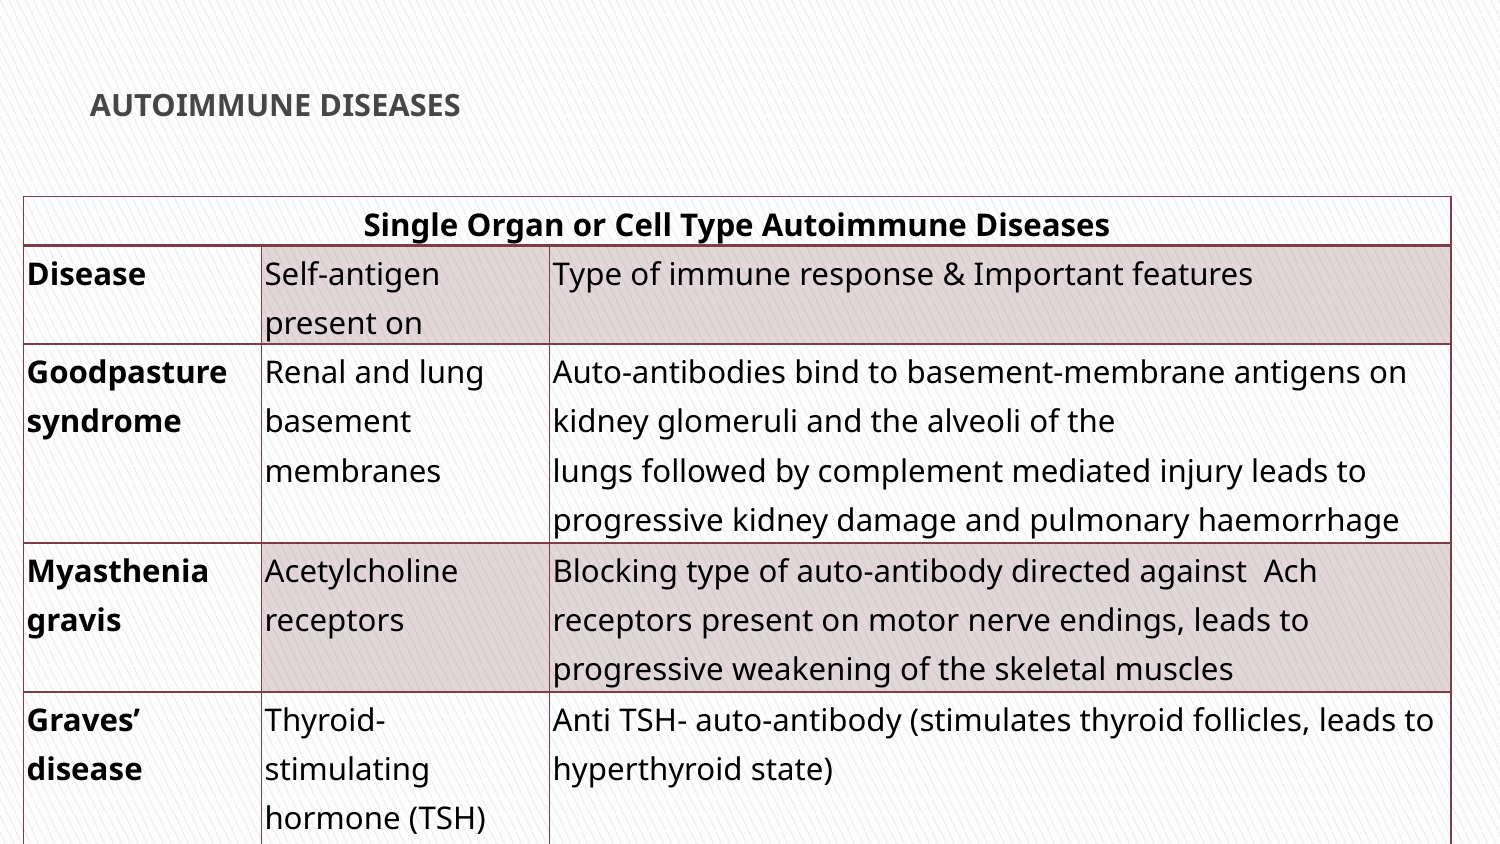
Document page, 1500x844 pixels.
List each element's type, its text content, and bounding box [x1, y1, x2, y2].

table_cell Self-antigen present on [262, 247, 549, 343]
title AUTOIMMUNE DISEASES [75, 33, 1425, 175]
table_cell Renal and lung basement membranes [262, 345, 549, 542]
table_header Single Organ or Cell Type Autoimmune Diseases [24, 197, 1450, 244]
table_cell Thyroid-stimulating hormone (TSH) receptor [262, 693, 549, 844]
table_cell Blocking type of auto-antibody directed against Ach receptors present on motor nerve endings, leads to progressive weakening of the skeletal muscles [550, 544, 1450, 691]
table_cell Goodpasture syndrome [24, 345, 261, 542]
table_cell Acetylcholine receptors [262, 544, 549, 691]
table_cell Auto-antibodies bind to basement-membrane antigens on kidney glomeruli and the alveoli of the lungs followed by complement mediated injury leads to progressive kidney damage and pulmonary haemorrhage [550, 345, 1450, 542]
table_cell Graves’ disease [24, 693, 261, 844]
table_cell Anti TSH- auto-antibody (stimulates thyroid follicles, leads to hyperthyroid state) [550, 693, 1450, 844]
table_cell Myasthenia gravis [24, 544, 261, 691]
table_cell Disease [24, 247, 261, 343]
table_cell Type of immune response & Important features [550, 247, 1450, 343]
